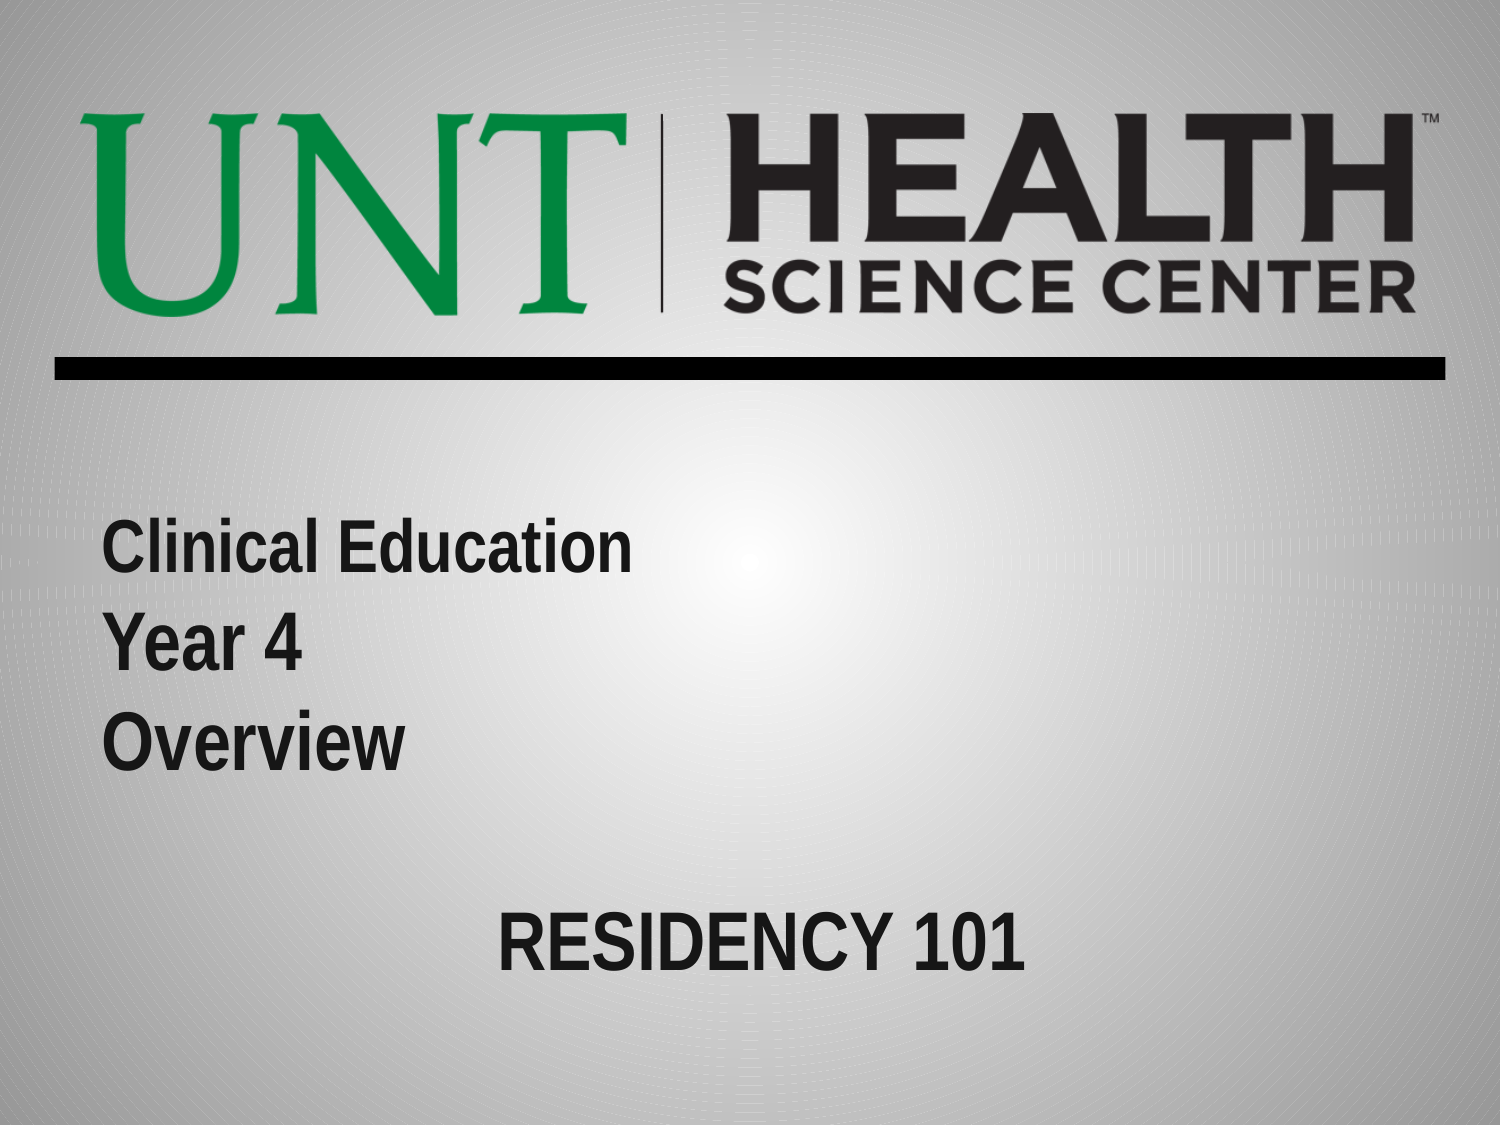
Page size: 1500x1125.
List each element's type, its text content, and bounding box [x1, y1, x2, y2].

picture [80, 113, 1439, 317]
text_box Clinical Education Year 4 Overview RESIDENCY 101 [86, 849, 1437, 995]
